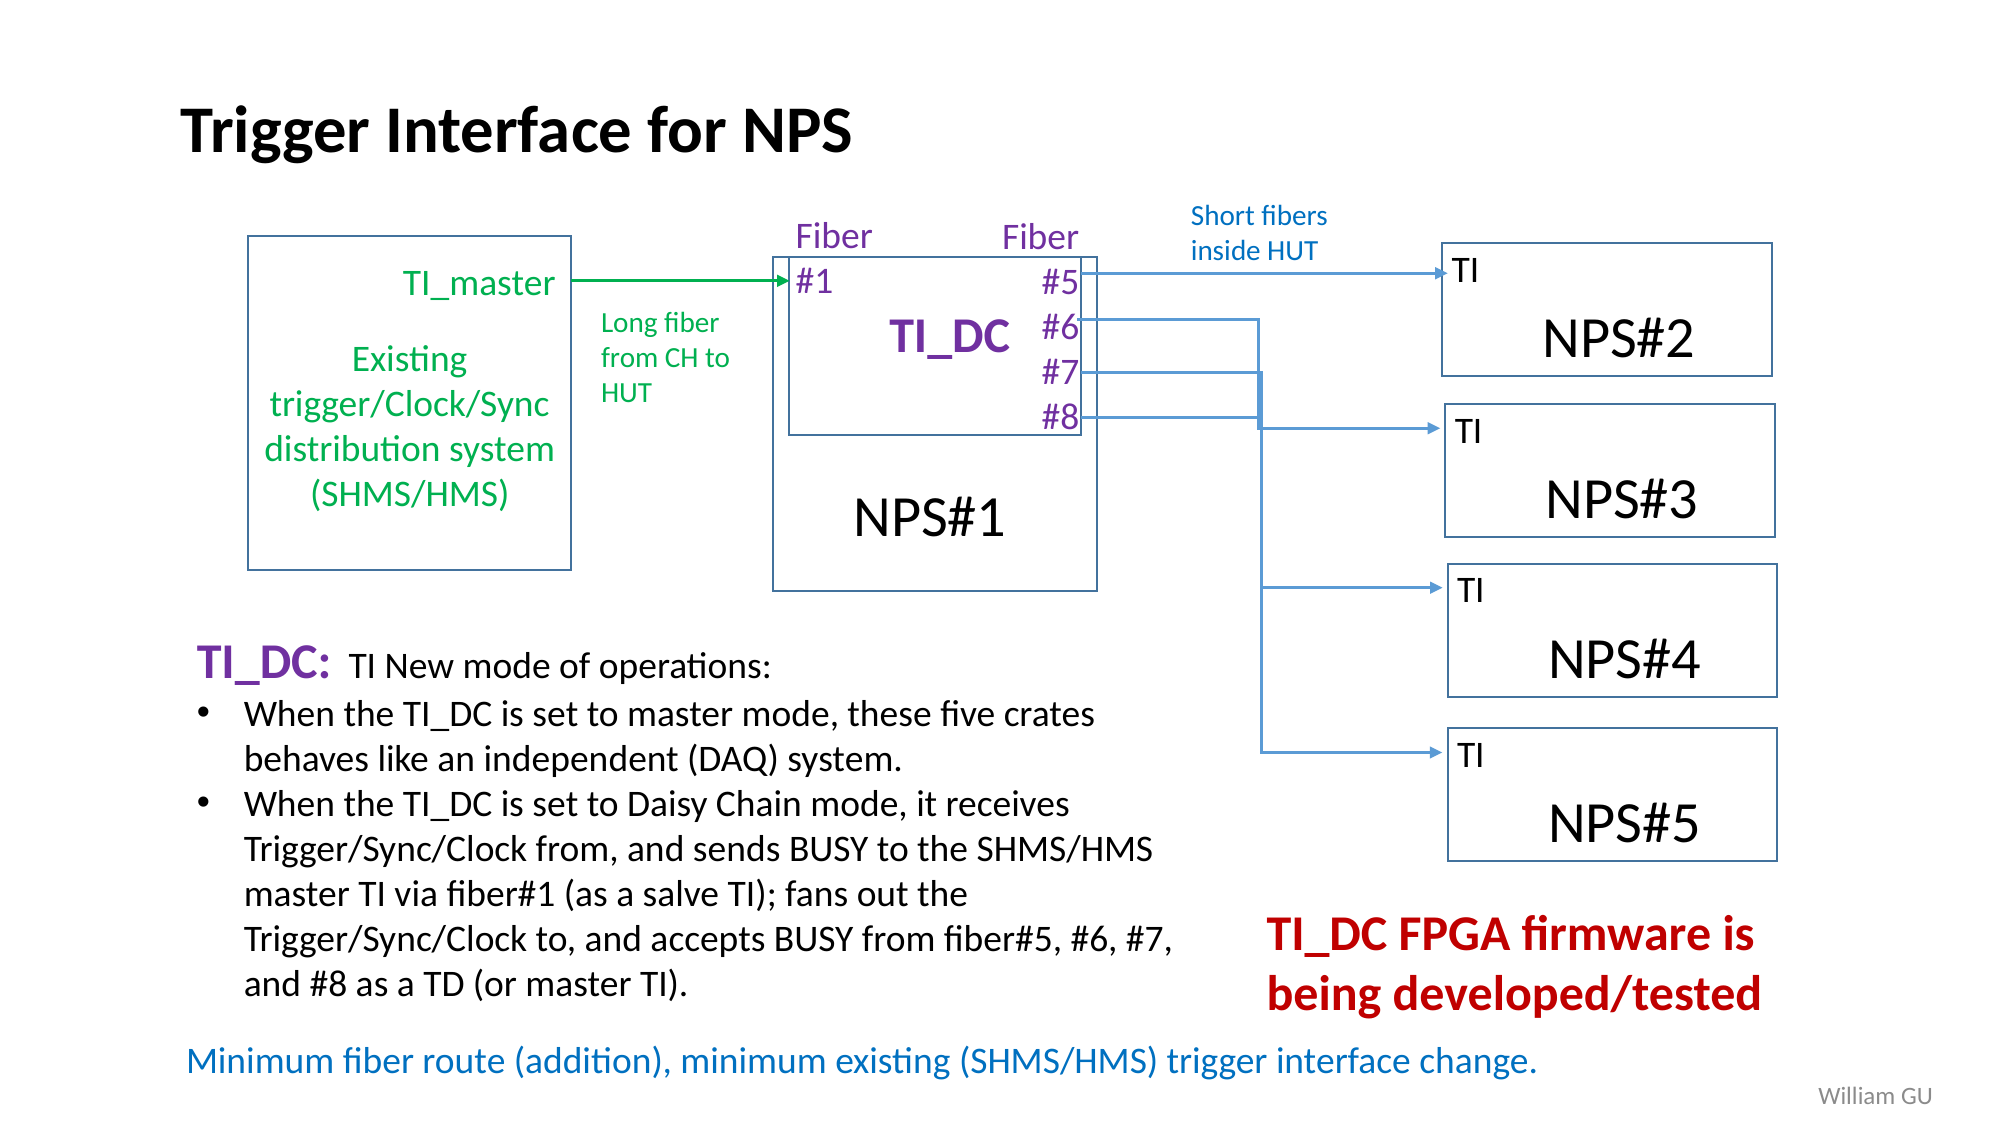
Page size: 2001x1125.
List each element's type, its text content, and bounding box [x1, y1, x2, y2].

text_box Minimum fiber route (addition), minimum existing (SHMS/HMS) trigger interface change. [171, 1028, 1555, 1089]
text_box Trigger Interface for NPS [165, 78, 869, 174]
text_box TI [1443, 398, 1498, 459]
text_box [1441, 242, 1773, 377]
text_box [1447, 727, 1778, 862]
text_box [1080, 417, 1443, 753]
text_box Fiber #5 #6 #7 #8 [987, 205, 1094, 445]
text_box TI_master [388, 251, 571, 311]
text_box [1080, 372, 1443, 417]
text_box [1077, 319, 1440, 429]
text_box [247, 235, 572, 571]
text_box [1094, 256, 1098, 272]
text_box NPS#4 [1533, 612, 1716, 698]
text_box [1447, 563, 1778, 698]
text_box TI_DC: TI New mode of operations: When the TI_DC is set to master mode, these five crates behaves like an independent (DAQ) system. When the TI_DC is set to Daisy Chain mode, it receives Trigger/Sync/Clock from, and sends BUSY to the SHMS/HMS master TI via fiber#1 (as a salve TI); fans out the Trigger/Sync/Clock to, and accepts BUSY from fiber#5, #6, #7, and #8 as a TD (or master TI). [182, 621, 1200, 1011]
text_box [772, 282, 1080, 592]
text_box NPS#5 [1533, 776, 1716, 862]
text_box TI [1443, 557, 1500, 618]
text_box Short fibers inside HUT [1176, 188, 1345, 273]
text_box [788, 256, 987, 436]
text_box Fiber #1 [780, 203, 888, 309]
text_box NPS#2 [1527, 291, 1711, 377]
text_box [1094, 275, 1098, 318]
footer William GU [1751, 1065, 2000, 1125]
text_box Existing trigger/Clock/Sync distribution system (SHMS/HMS) [248, 327, 572, 522]
text_box NPS#3 [1531, 452, 1714, 538]
text_box NPS#1 [838, 470, 1022, 556]
text_box TI [1442, 722, 1500, 782]
text_box TI [1436, 237, 1495, 297]
text_box Long fiber from CH to HUT [586, 296, 755, 416]
text_box TI_DC FPGA firmware is being developed/tested [1251, 892, 1803, 1028]
text_box [1444, 403, 1776, 538]
text_box [772, 256, 780, 279]
